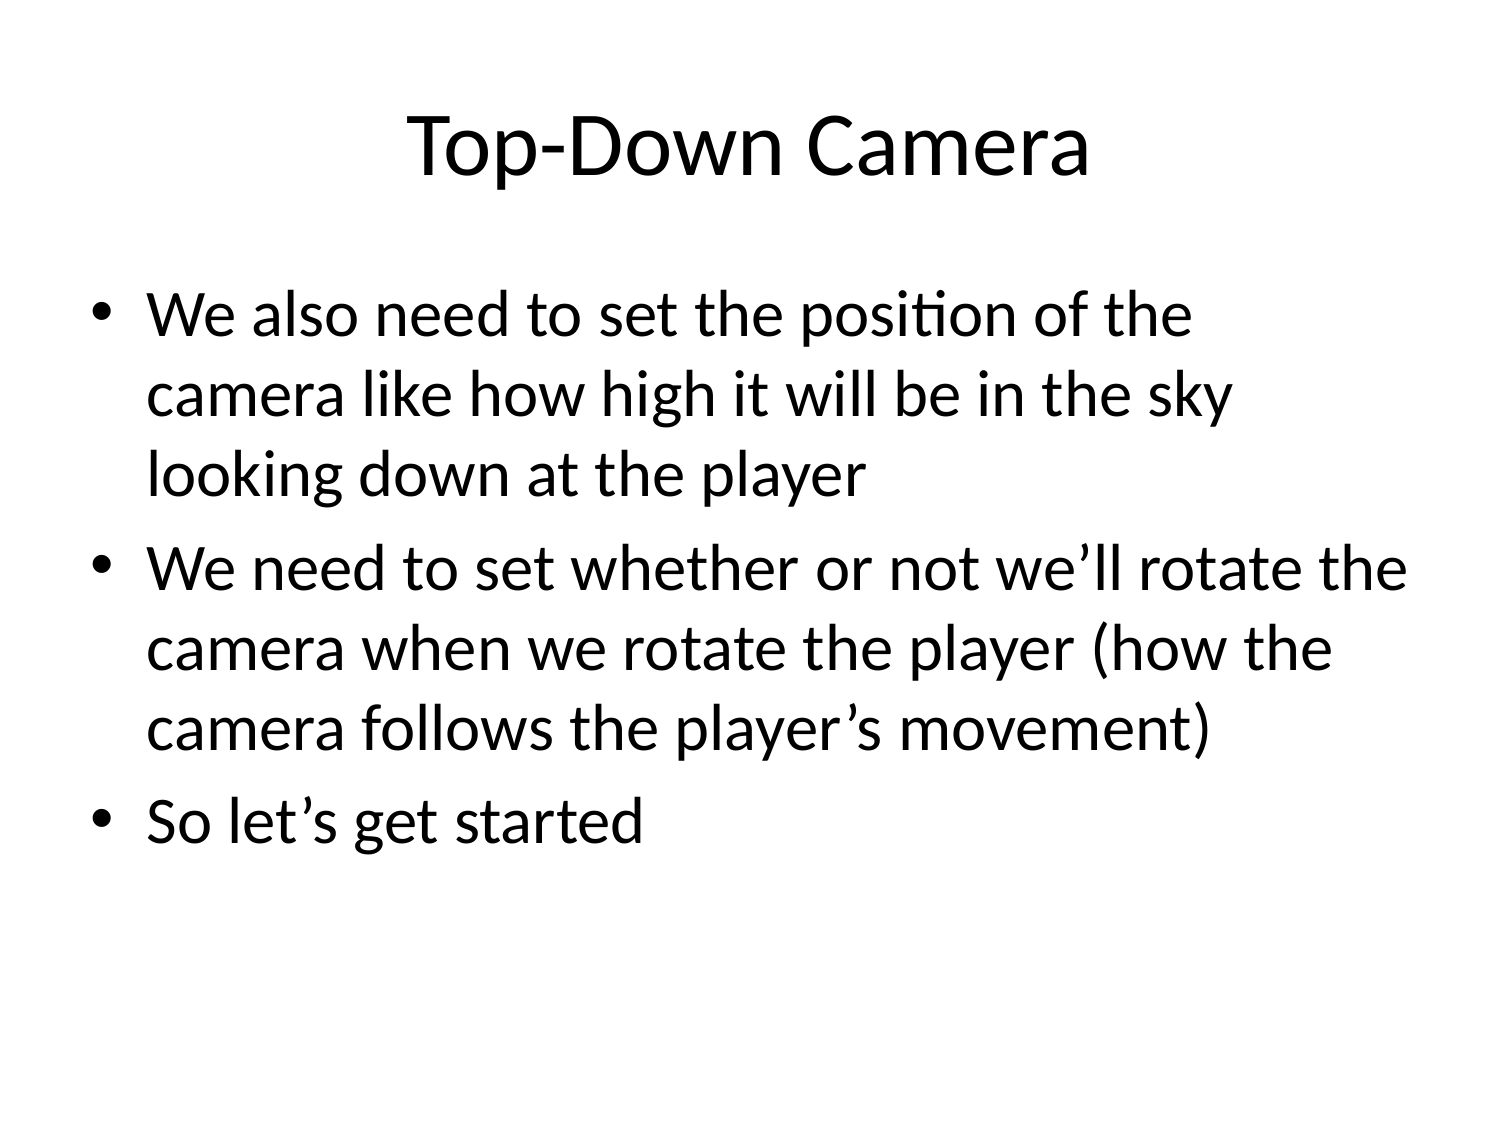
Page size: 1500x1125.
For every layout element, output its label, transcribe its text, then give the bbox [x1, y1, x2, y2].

list We also need to set the position of the camera like how high it will be in the sky looking down at the player We need to set whether or not we’ll rotate the camera when we rotate the player (how the camera follows the player’s movement) So let’s get started [75, 262, 1425, 1005]
title Top-Down Camera [75, 45, 1425, 233]
